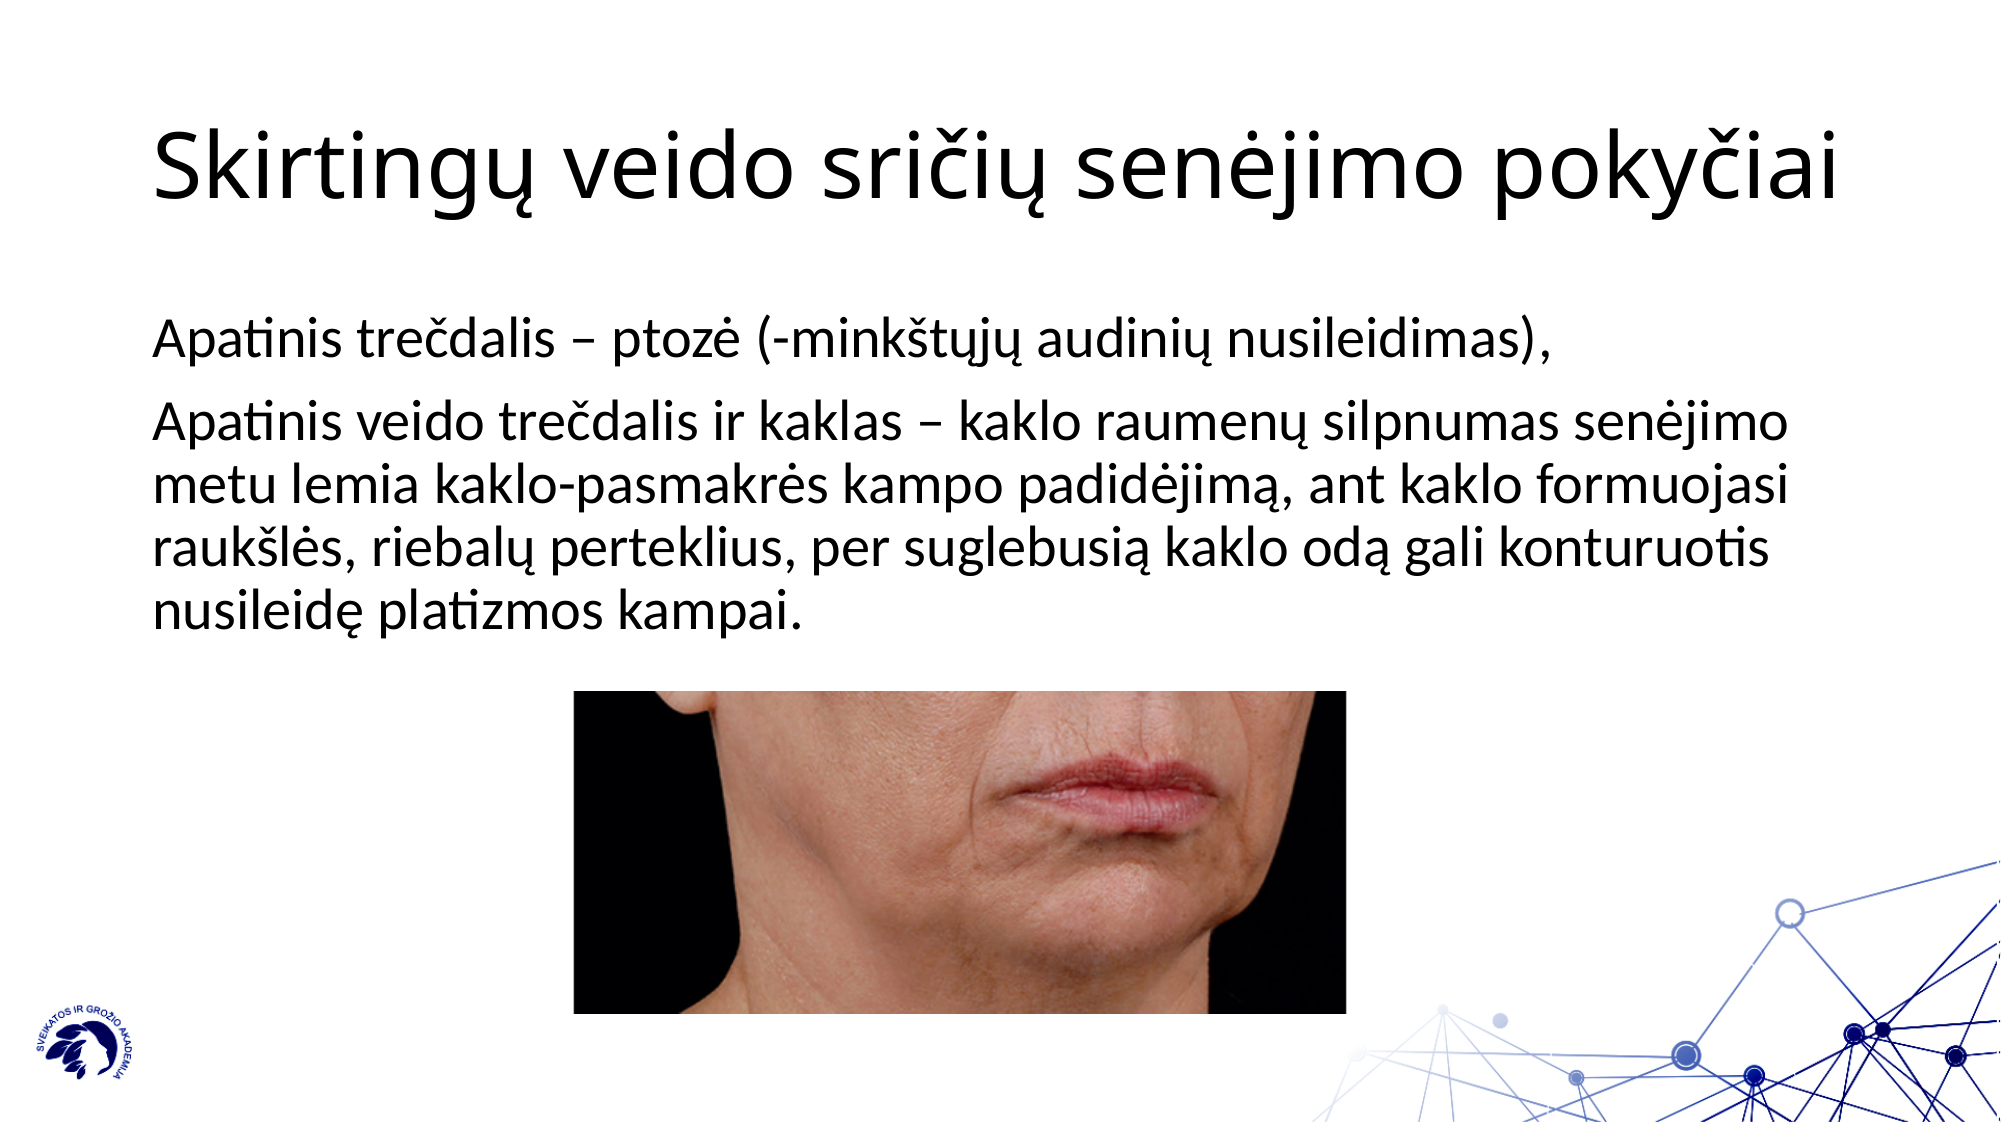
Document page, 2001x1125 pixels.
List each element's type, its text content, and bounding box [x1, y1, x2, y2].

picture [0, 0, 2001, 1125]
title Skirtingų veido sričių senėjimo pokyčiai [137, 59, 1863, 278]
list Apatinis trečdalis – ptozė (-minkštųjų audinių nusileidimas), Apatinis veido trečdalis ir kaklas – kaklo raumenų silpnumas senėjimo metu lemia kaklo-pasmakrės kampo padidėjimą, ant kaklo formuojasi raukšlės, riebalų perteklius, per suglebusią kaklo odą gali konturuotis nusileidę platizmos kampai. [137, 299, 1863, 1014]
